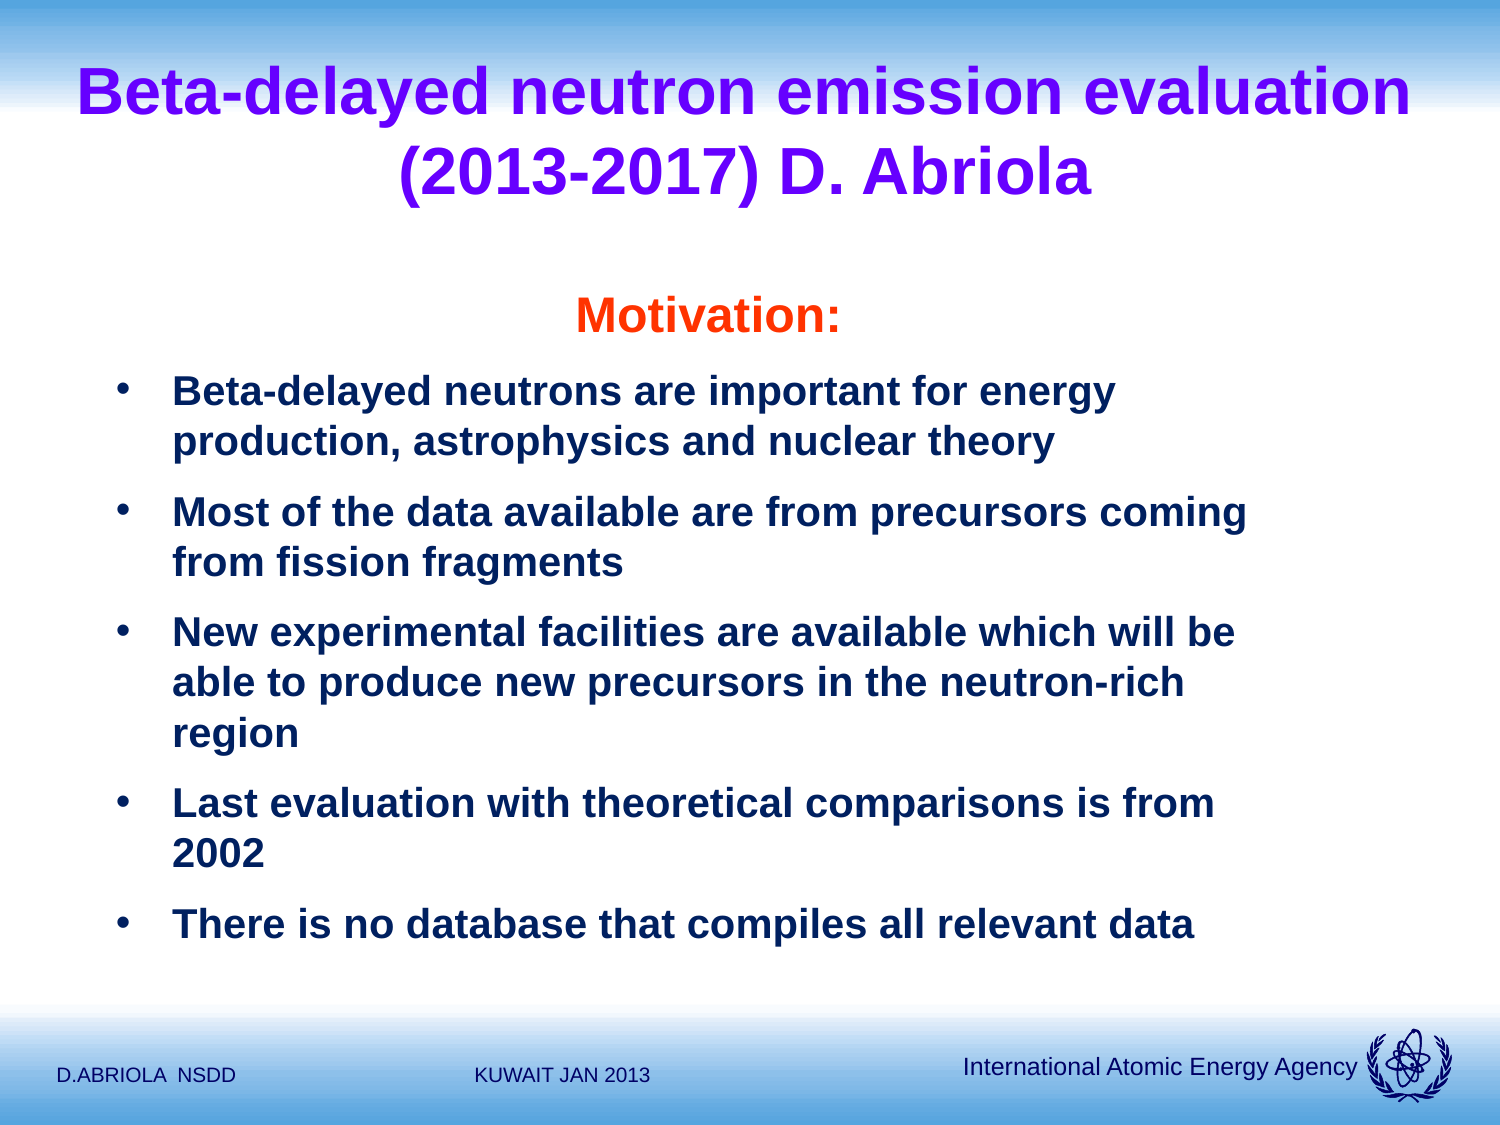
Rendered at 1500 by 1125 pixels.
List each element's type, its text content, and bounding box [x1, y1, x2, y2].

text_box Beta-delayed neutron emission evaluation (2013-2017) D. Abriola [27, 39, 1463, 215]
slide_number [454, 1036, 671, 1112]
text_box Motivation: Beta-delayed neutrons are important for energy production, astrophysics and nuclear theory Most of the data available are from precursors coming from fission fragments New experimental facilities are available which will be able to produce new precursors in the neutron-rich region Last evaluation with theoretical comparisons is from 2002 There is no database that compiles all relevant data [100, 275, 1317, 955]
footer D.ABRIOLA NSDD [41, 1036, 429, 1112]
